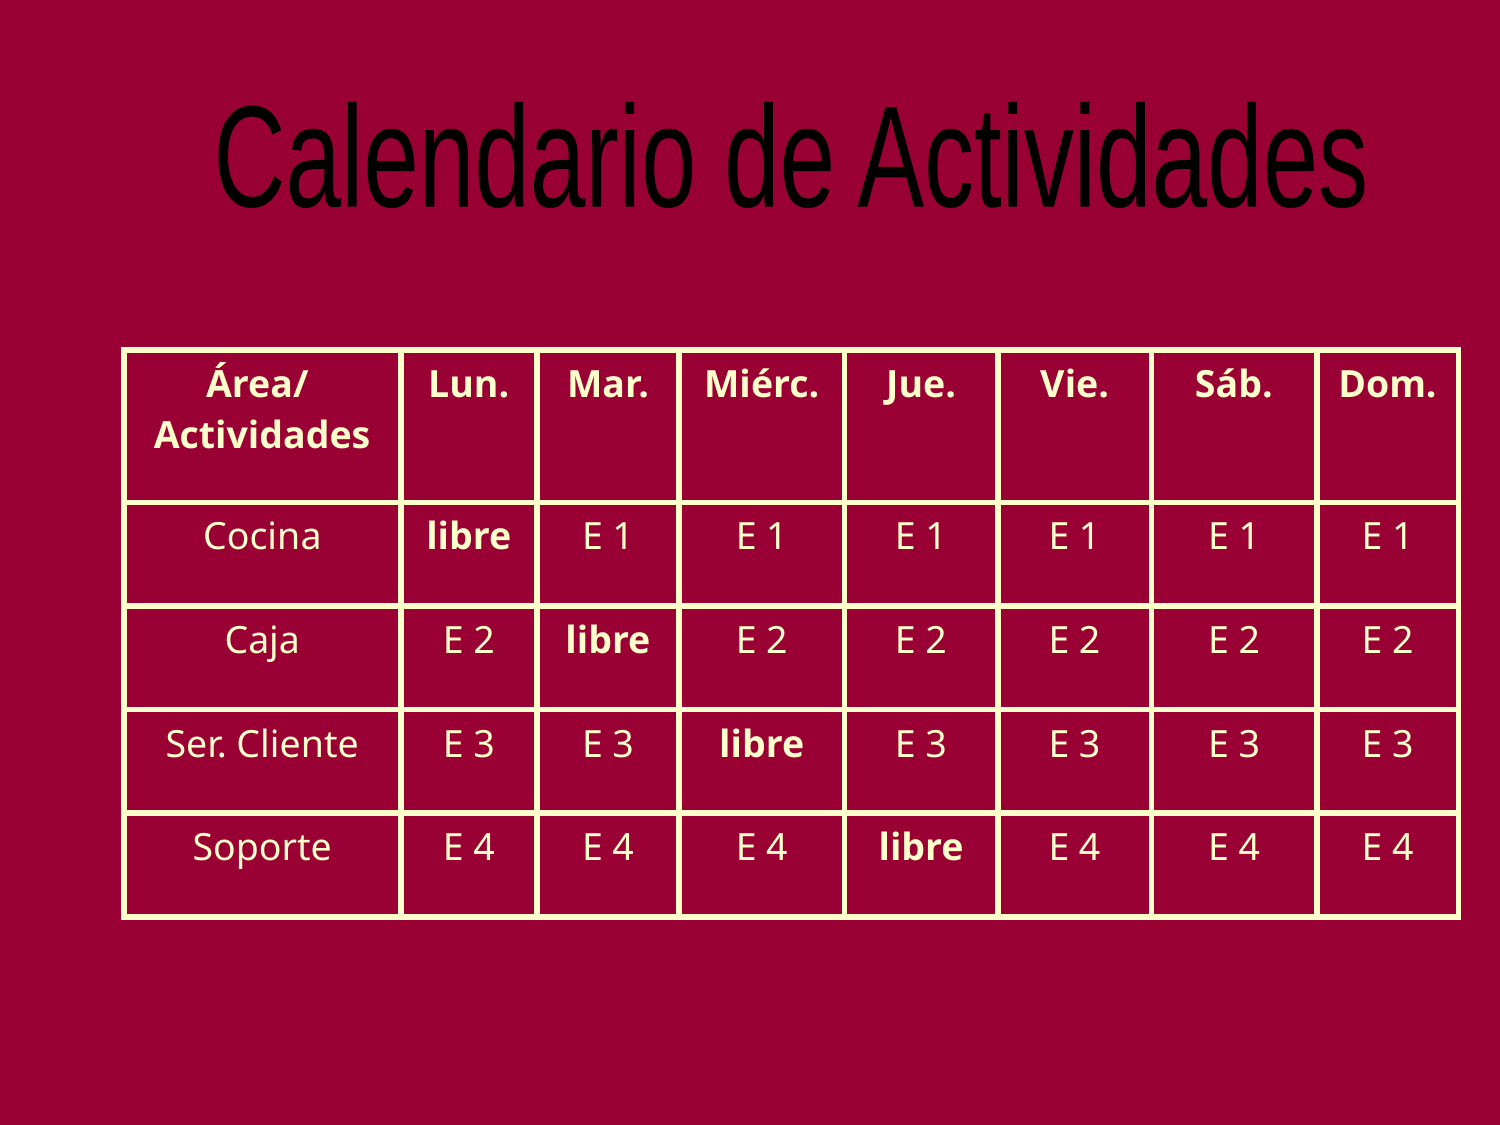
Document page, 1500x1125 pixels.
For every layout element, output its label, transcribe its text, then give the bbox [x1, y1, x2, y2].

table_cell E 2 [1320, 609, 1456, 707]
table_cell E 2 [1001, 609, 1149, 707]
table_cell E 3 [1320, 712, 1456, 810]
table_cell E 1 [1154, 505, 1314, 603]
table_cell E 1 [1001, 505, 1149, 603]
table_cell E 2 [404, 609, 534, 707]
table_cell E 1 [682, 505, 842, 603]
table_cell E 2 [847, 609, 995, 707]
table_cell libre [404, 505, 534, 603]
table_header Sáb. [1154, 353, 1314, 500]
table_cell E 3 [1154, 712, 1314, 810]
table_cell libre [540, 609, 676, 707]
table_header Jue. [847, 353, 995, 500]
table_header Vie. [1001, 353, 1149, 500]
table_cell E 4 [404, 816, 534, 914]
table_cell E 4 [682, 816, 842, 914]
table_cell E 4 [1320, 816, 1456, 914]
table_cell Cocina [127, 505, 398, 603]
table_cell Ser. Cliente [127, 712, 398, 810]
table_cell Caja [127, 609, 398, 707]
table_cell libre [847, 816, 995, 914]
table_cell Soporte [127, 816, 398, 914]
table_cell E 1 [847, 505, 995, 603]
table_cell E 4 [540, 816, 676, 914]
table_cell E 4 [1154, 816, 1314, 914]
table_cell E 2 [1154, 609, 1314, 707]
table_cell E 2 [682, 609, 842, 707]
table_cell libre [682, 712, 842, 810]
table_header Área/ Actividades [127, 353, 398, 500]
table_cell E 3 [404, 712, 534, 810]
table_header Miérc. [682, 353, 842, 500]
table_cell E 1 [540, 505, 676, 603]
table_cell E 3 [847, 712, 995, 810]
table_cell E 1 [1320, 505, 1456, 603]
table_cell E 3 [540, 712, 676, 810]
table_cell E 3 [1001, 712, 1149, 810]
table_header Dom. [1320, 353, 1456, 500]
table_cell E 4 [1001, 816, 1149, 914]
table_header Mar. [540, 353, 676, 500]
table_header Lun. [404, 353, 534, 500]
